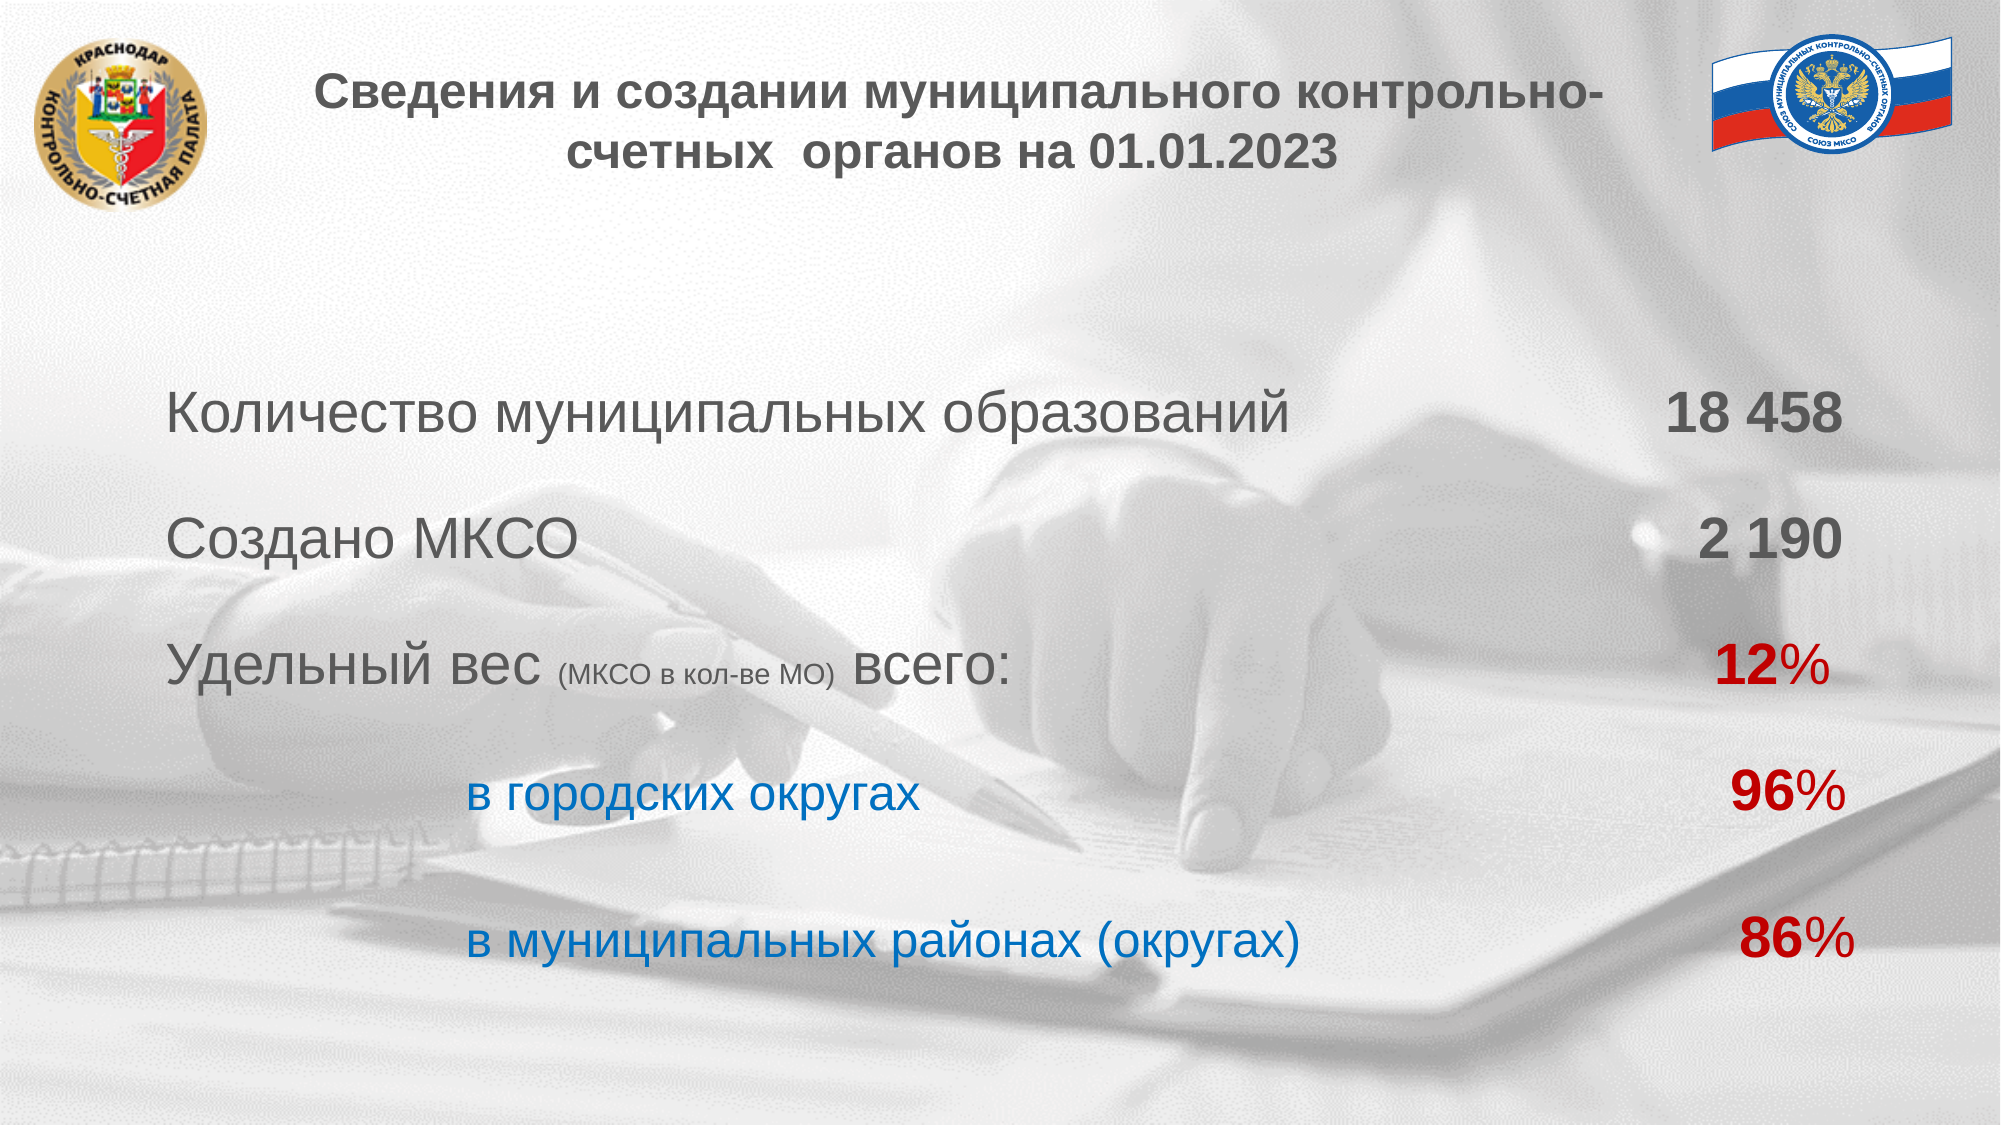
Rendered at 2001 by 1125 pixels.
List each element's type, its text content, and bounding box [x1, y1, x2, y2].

list Количество муниципальных образований 18 458 Создано МКСО 2 190 Удельный вес (МКСО в кол-ве МО) всего: 12% в городских округах 96% в муниципальных районах (округах) 86% [150, 374, 1876, 621]
title [136, 305, 1828, 551]
text_box Сведения и создании муниципального контрольно-счетных органов на 01.01.2023 [231, 51, 1673, 187]
picture [0, 0, 2001, 1125]
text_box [1711, 35, 1953, 153]
